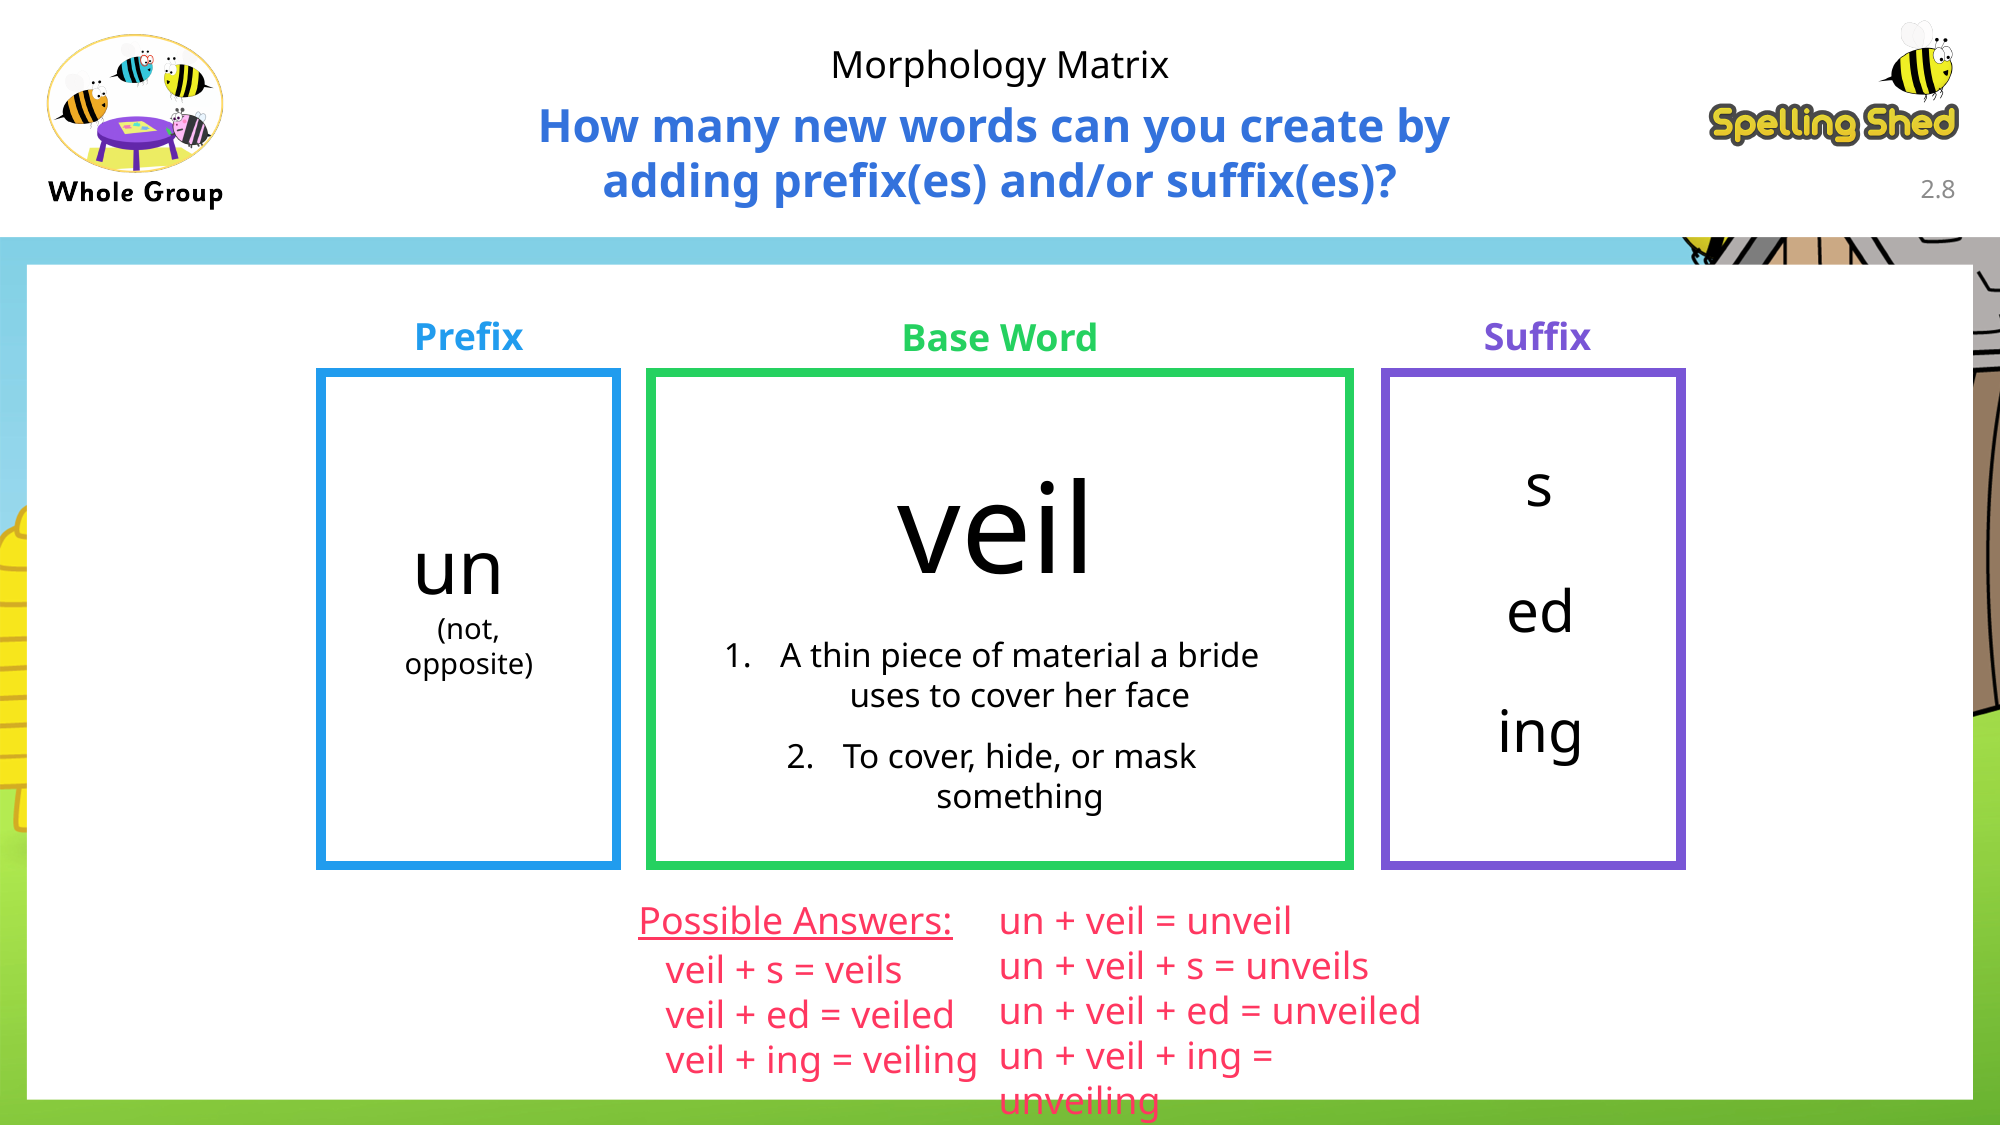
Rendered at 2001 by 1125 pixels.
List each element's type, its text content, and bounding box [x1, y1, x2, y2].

text_box s [1455, 441, 1624, 526]
text_box veil + s = veils veil + ed = veiled veil + ing = veiling [650, 938, 1123, 1089]
text_box [650, 371, 1351, 440]
text_box ed [1456, 566, 1625, 652]
text_box Possible Answers: [607, 889, 983, 950]
text_box ing [1456, 687, 1625, 772]
text_box Prefix [391, 305, 546, 366]
text_box [320, 371, 617, 867]
text_box un (not, opposite) [362, 512, 576, 688]
text_box un + veil = unveil un + veil + s = unveils un + veil + ed = unveiled un + veil + ing = unveiling [983, 889, 1456, 1125]
text_box Suffix [1446, 305, 1630, 366]
list Morphology Matrix [573, 38, 1427, 92]
text_box [1385, 371, 1682, 867]
slide_number 2.7 [1876, 160, 1971, 221]
picture [0, 238, 2000, 1125]
list How many new words can you create by adding prefix(es) and/or suffix(es)? [362, 90, 1638, 214]
text_box [650, 606, 1351, 867]
text_box A thin piece of material a bride uses to cover her face To cover, hide, or mask something [692, 626, 1293, 823]
text_box Base Word [876, 306, 1125, 366]
picture [1697, 8, 1973, 156]
picture [46, 34, 224, 210]
text_box veil [571, 440, 1385, 606]
